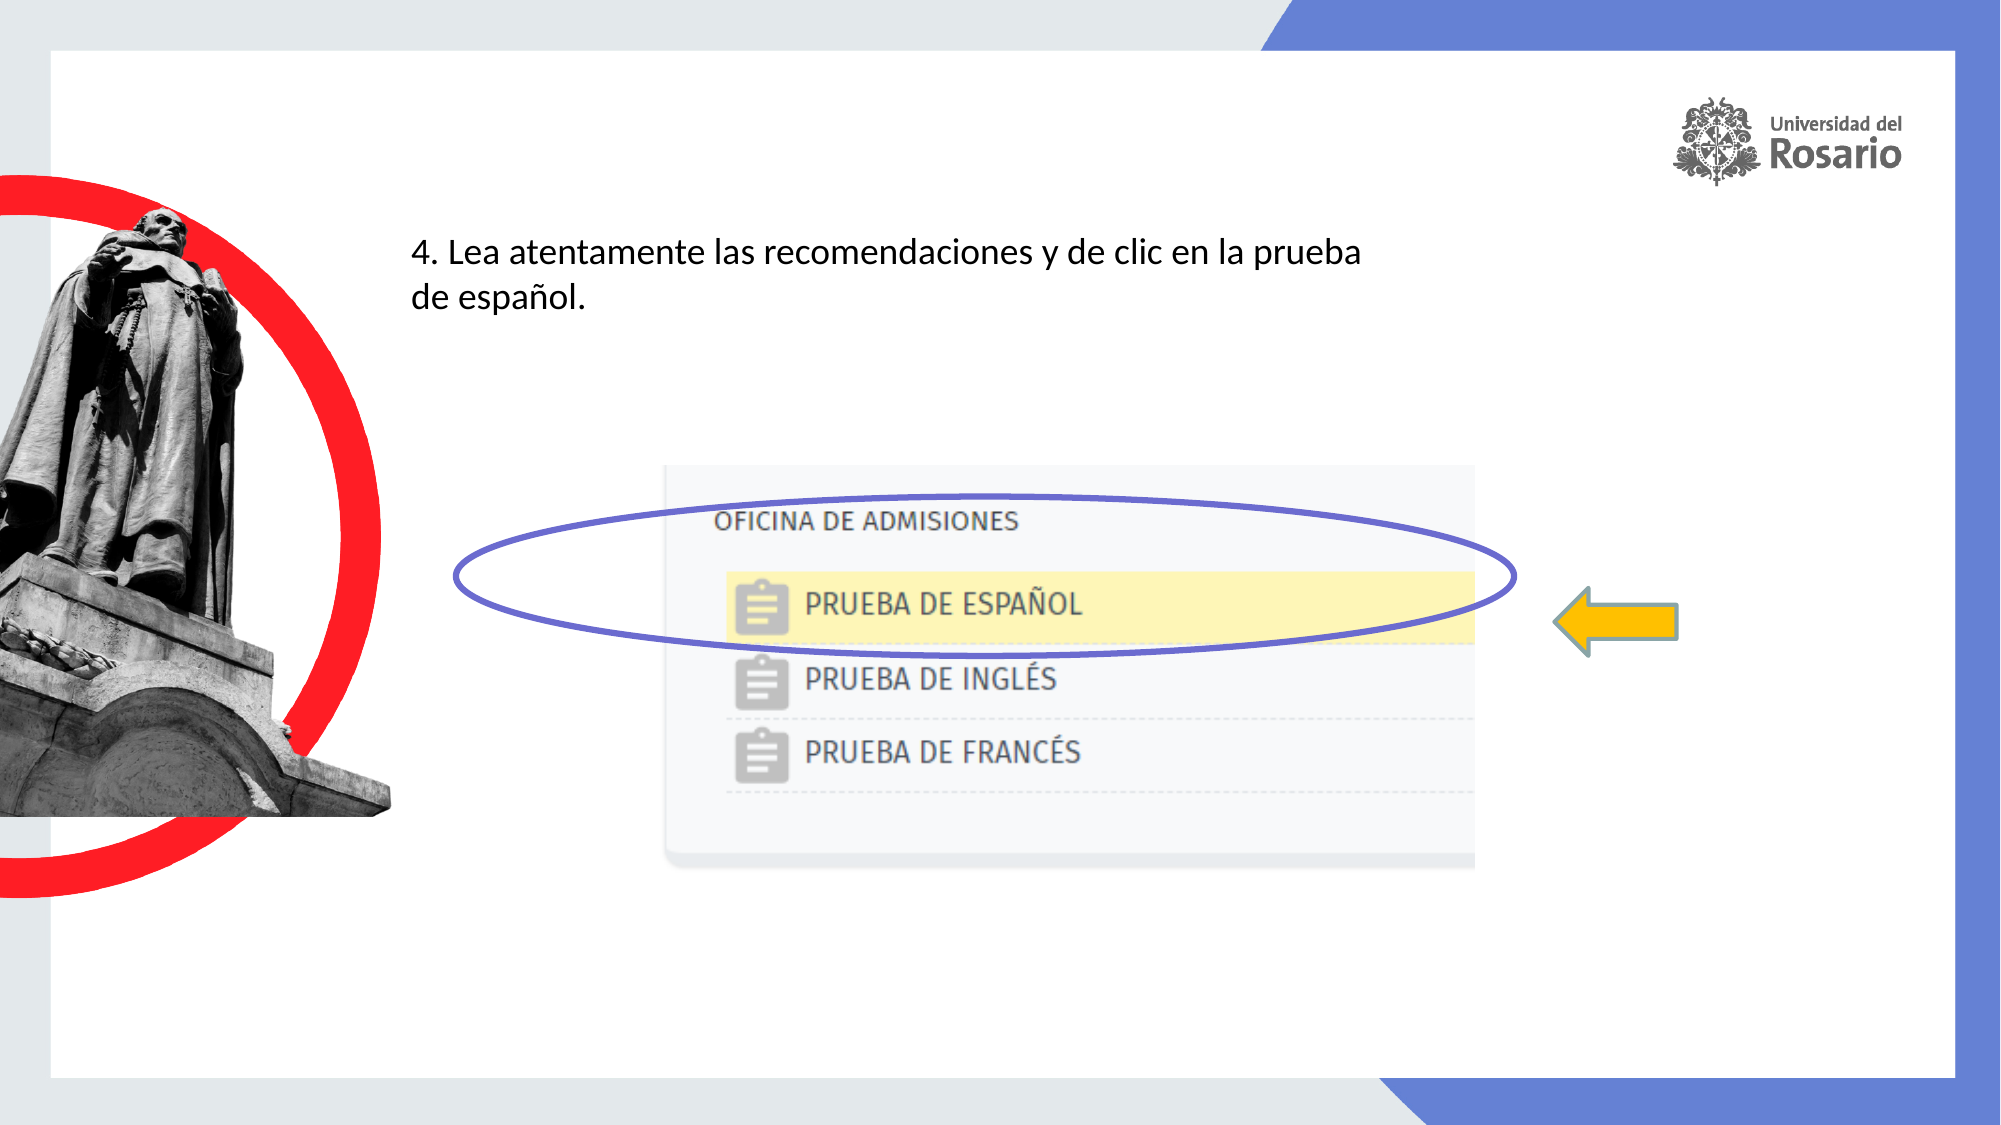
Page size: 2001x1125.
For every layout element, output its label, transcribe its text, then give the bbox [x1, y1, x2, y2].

text_box [1552, 585, 1679, 658]
picture [0, 0, 2001, 1125]
text_box 4. Lea atentamente las recomendaciones y de clic en la prueba de español. [420, 219, 1397, 415]
text_box [1480, 545, 1517, 607]
text_box [453, 516, 617, 636]
